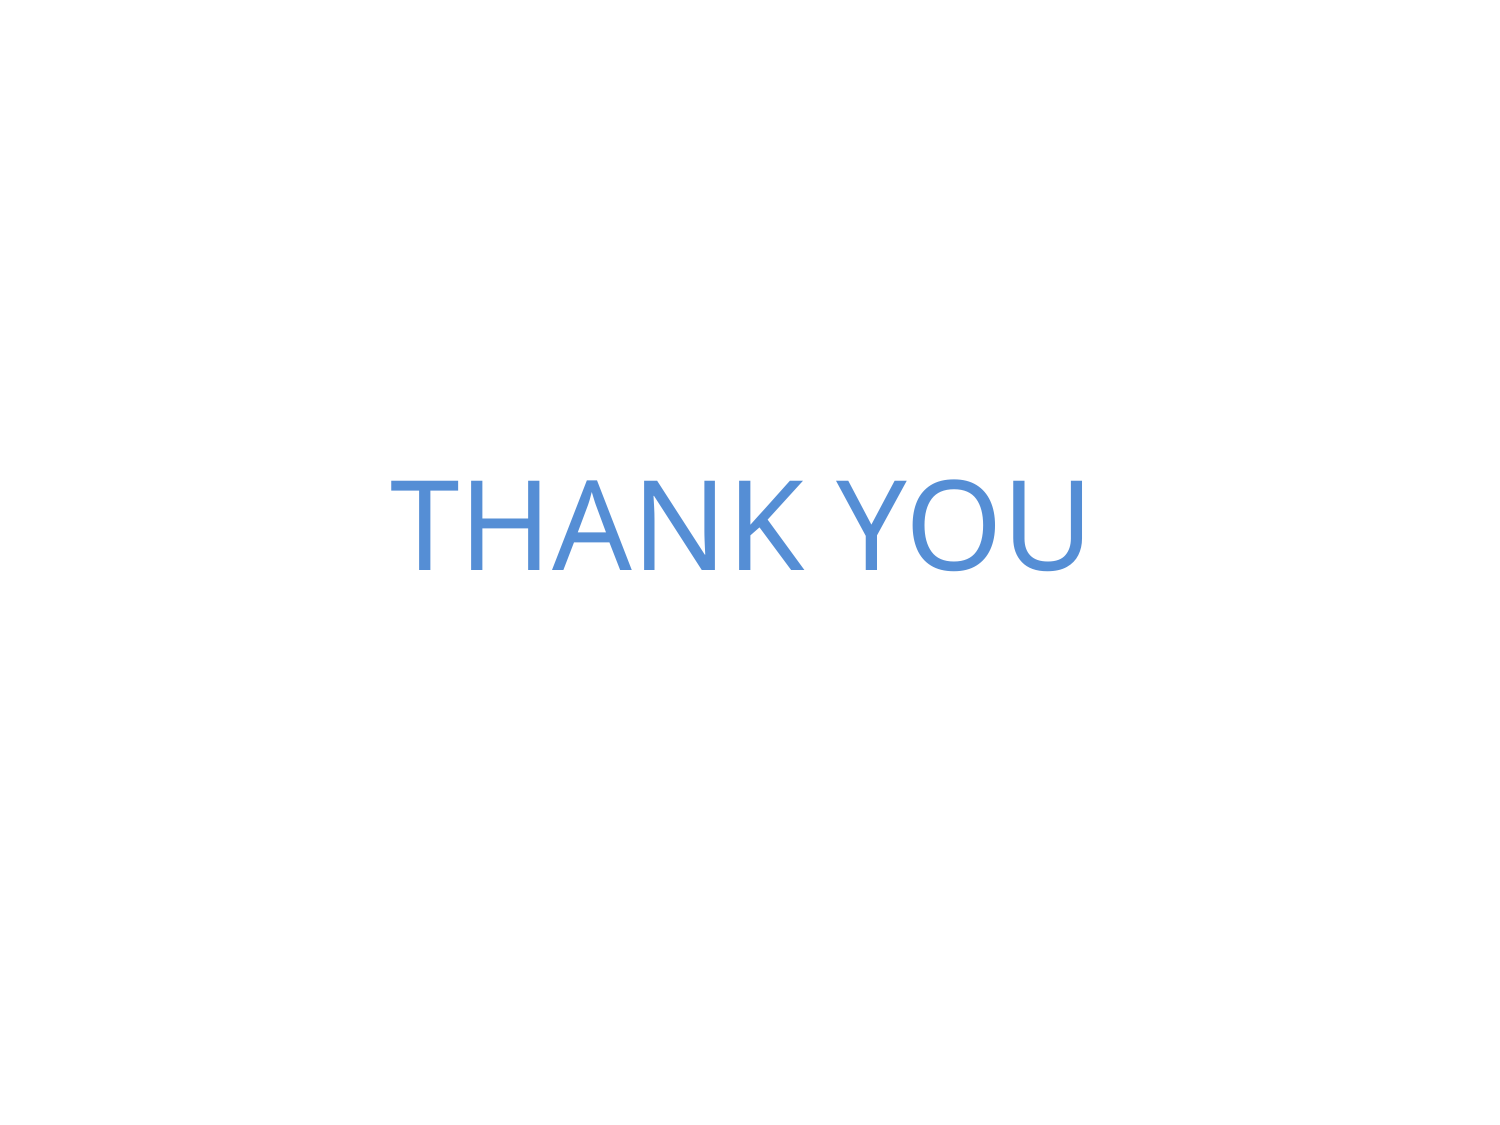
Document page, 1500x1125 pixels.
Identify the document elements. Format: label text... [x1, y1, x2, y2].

list THANK YOU [75, 262, 1425, 1005]
